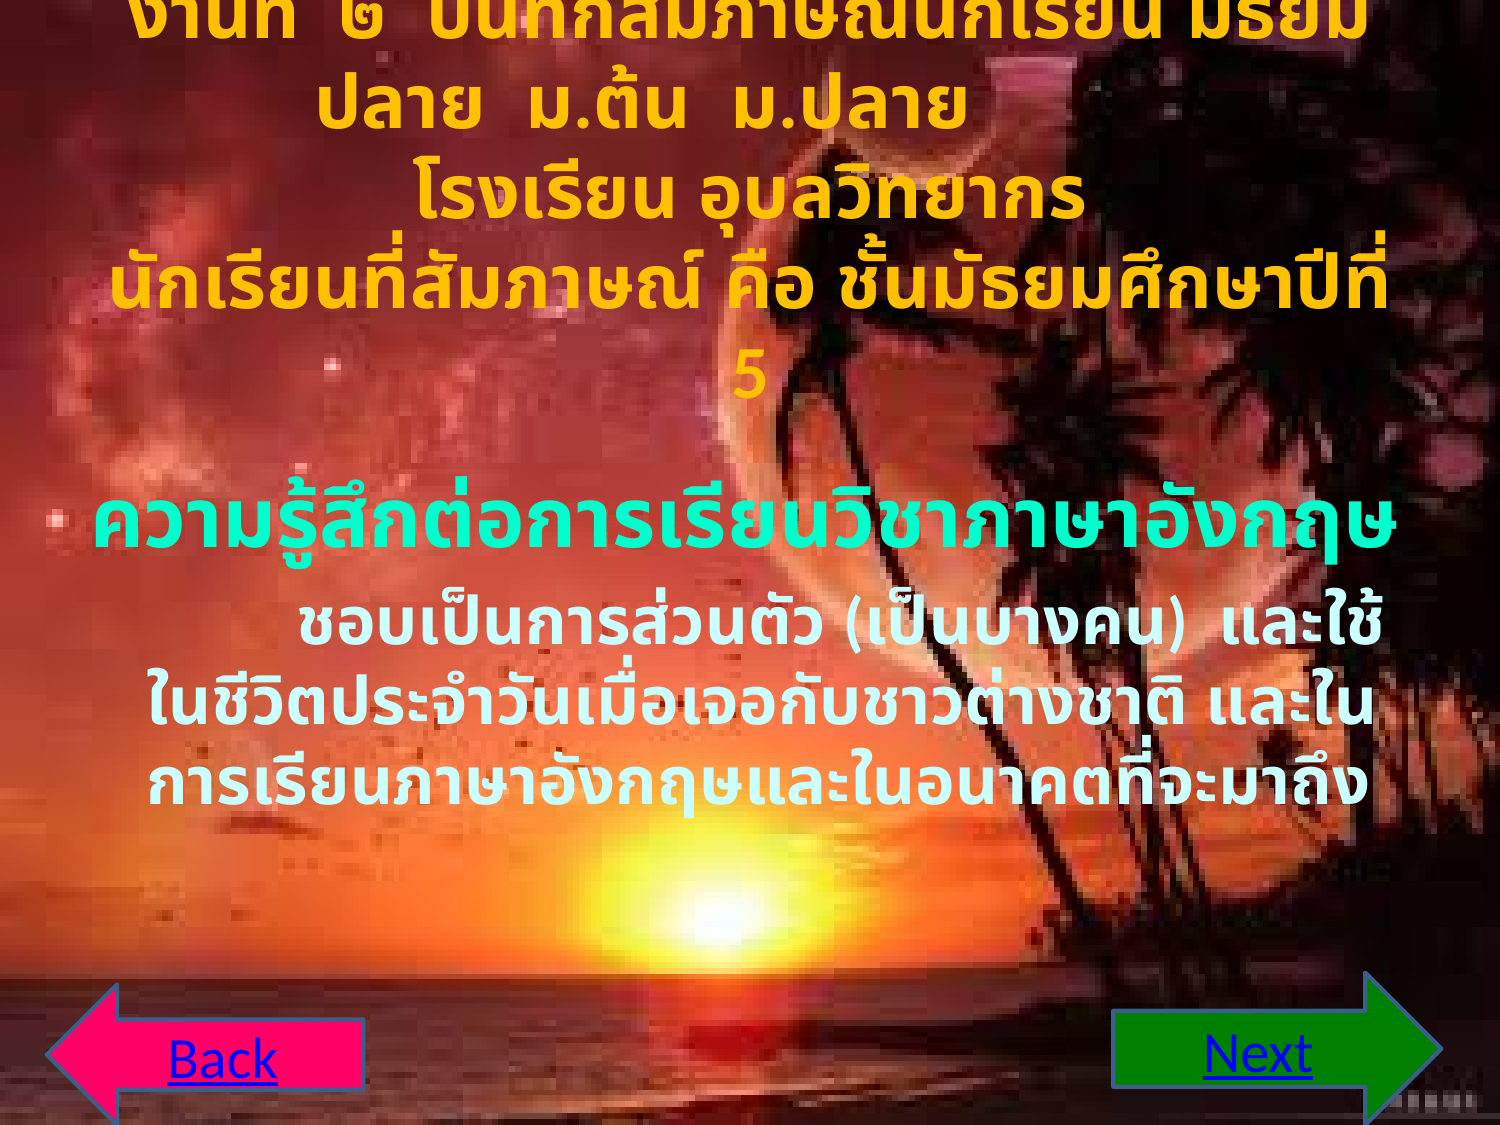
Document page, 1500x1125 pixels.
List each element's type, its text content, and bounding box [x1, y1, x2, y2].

text_box Back [44, 982, 366, 1125]
picture [0, 0, 1500, 1125]
list ความรู้สึกต่อการเรียนวิชาภาษาอังกฤษ ชอบเป็นการส่วนตัว (เป็นบางคน) และใช้ในชีวิตประจำวันเมื่อเจอกับชาวต่างชาติ และในการเรียนภาษาอังกฤษและในอนาคตที่จะมาถึง [75, 457, 1425, 1005]
text_box Next [1111, 970, 1444, 1125]
title งานที่ ๒ บันทึกสัมภาษณ์นักเรียน มัธยมปลาย ม.ต้น ม.ปลาย โรงเรียน อุบลวิทยากร นักเรียนที่สัมภาษณ์ คือ ชั้นมัธยมศึกษาปีที่ 5 [75, 45, 1425, 422]
picture [120, 1005, 1363, 1125]
